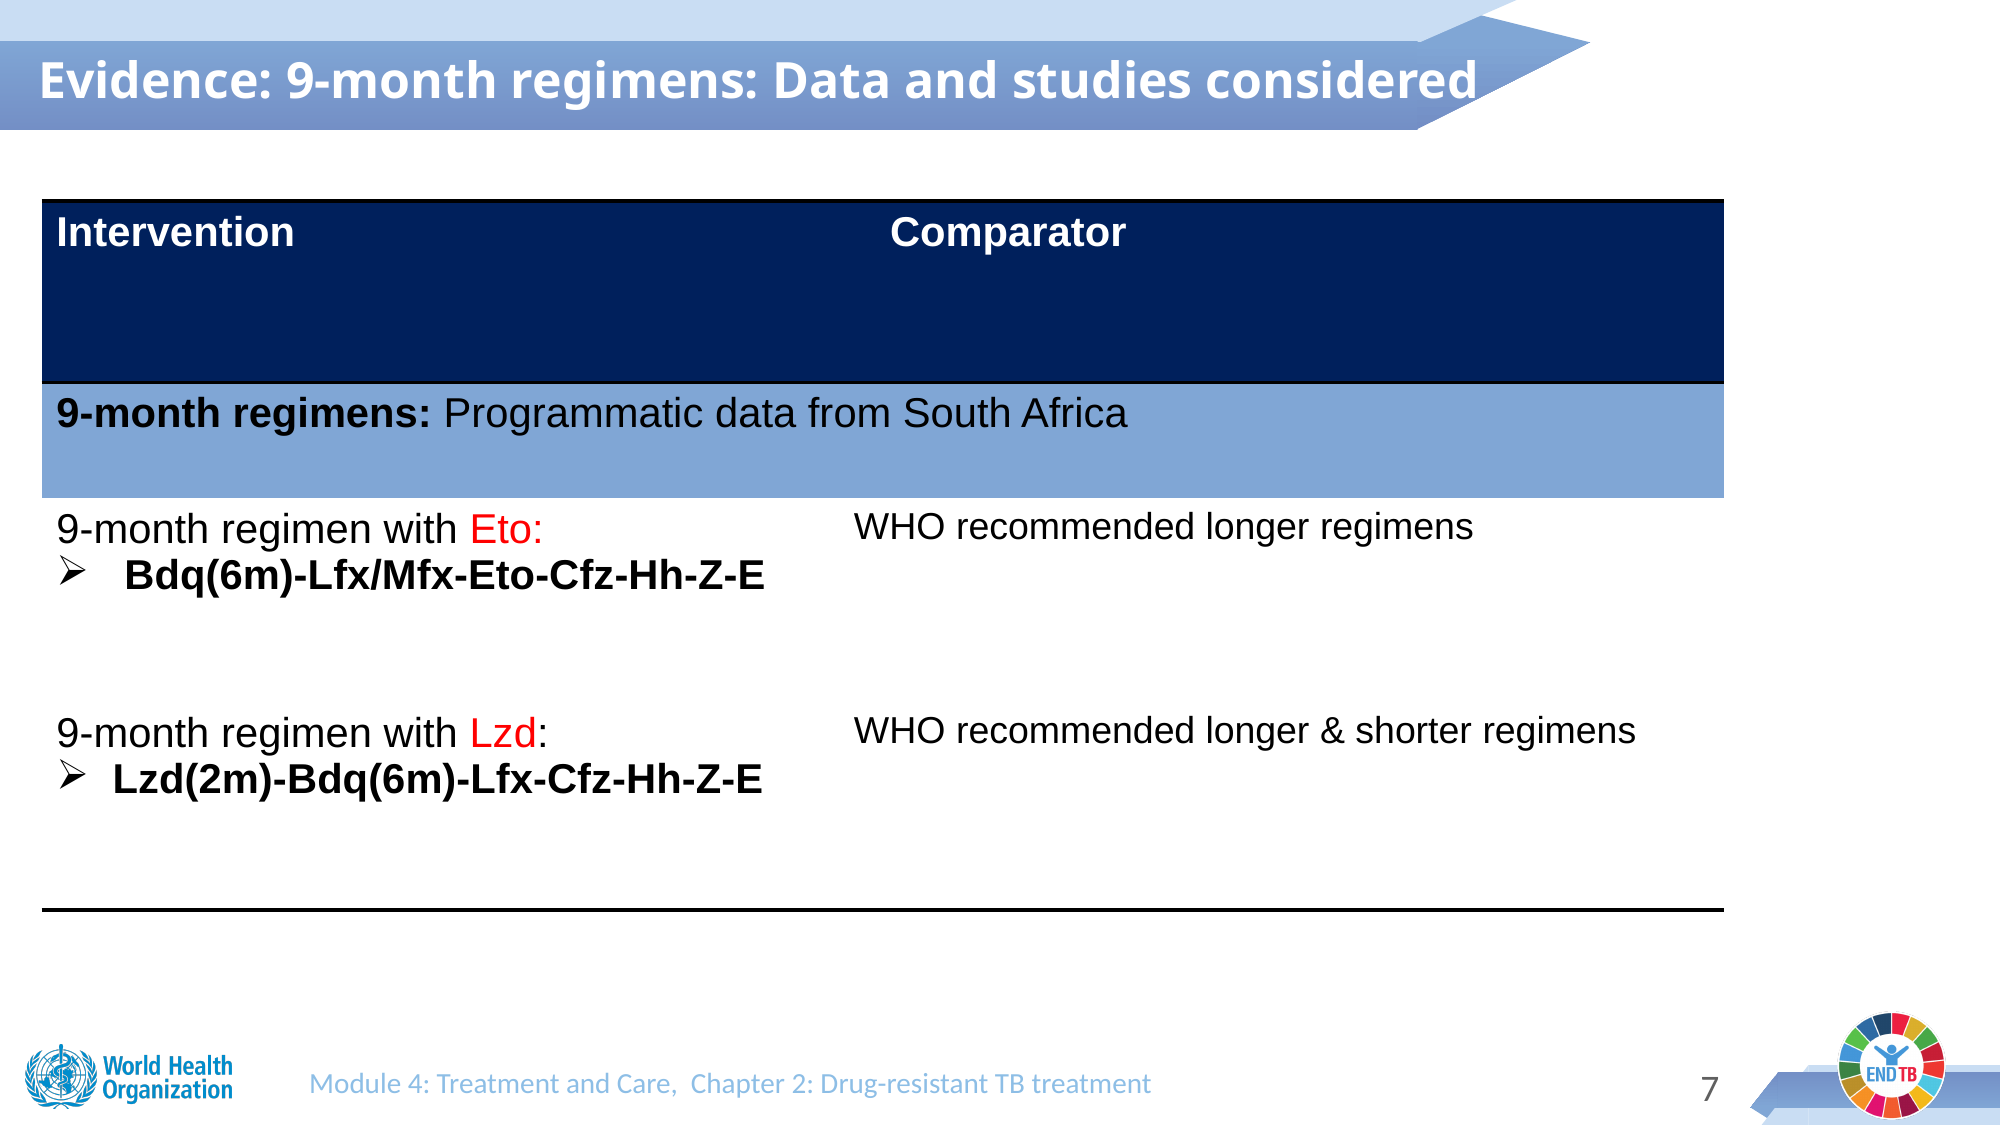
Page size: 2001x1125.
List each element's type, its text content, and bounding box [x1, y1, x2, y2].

slide_number 6 [1519, 1056, 1735, 1117]
table_header Comparator [875, 203, 1724, 381]
picture [25, 1084, 54, 1109]
table_cell 9-month regimens: Programmatic data from South Africa [42, 384, 1724, 498]
table_cell WHO recommended longer regimens [839, 498, 1724, 702]
table_cell 9-month regimen with Eto: Bdq(6m)-Lfx/Mfx-Eto-Cfz-Hh-Z-E [42, 498, 839, 702]
text_box Evidence: 9-month regimens: Data and studies considered [23, 41, 1498, 176]
footer Module 4: Treatment and Care, Chapter 2: Drug-resistant TB treatment [294, 1056, 1498, 1117]
table_header Intervention [42, 203, 875, 381]
table_cell 9-month regimen with Lzd: Lzd(2m)-Bdq(6m)-Lfx-Cfz-Hh-Z-E [42, 702, 839, 908]
picture [25, 1044, 232, 1109]
picture [1837, 1011, 1946, 1120]
table_cell WHO recommended longer & shorter regimens [839, 702, 1724, 908]
